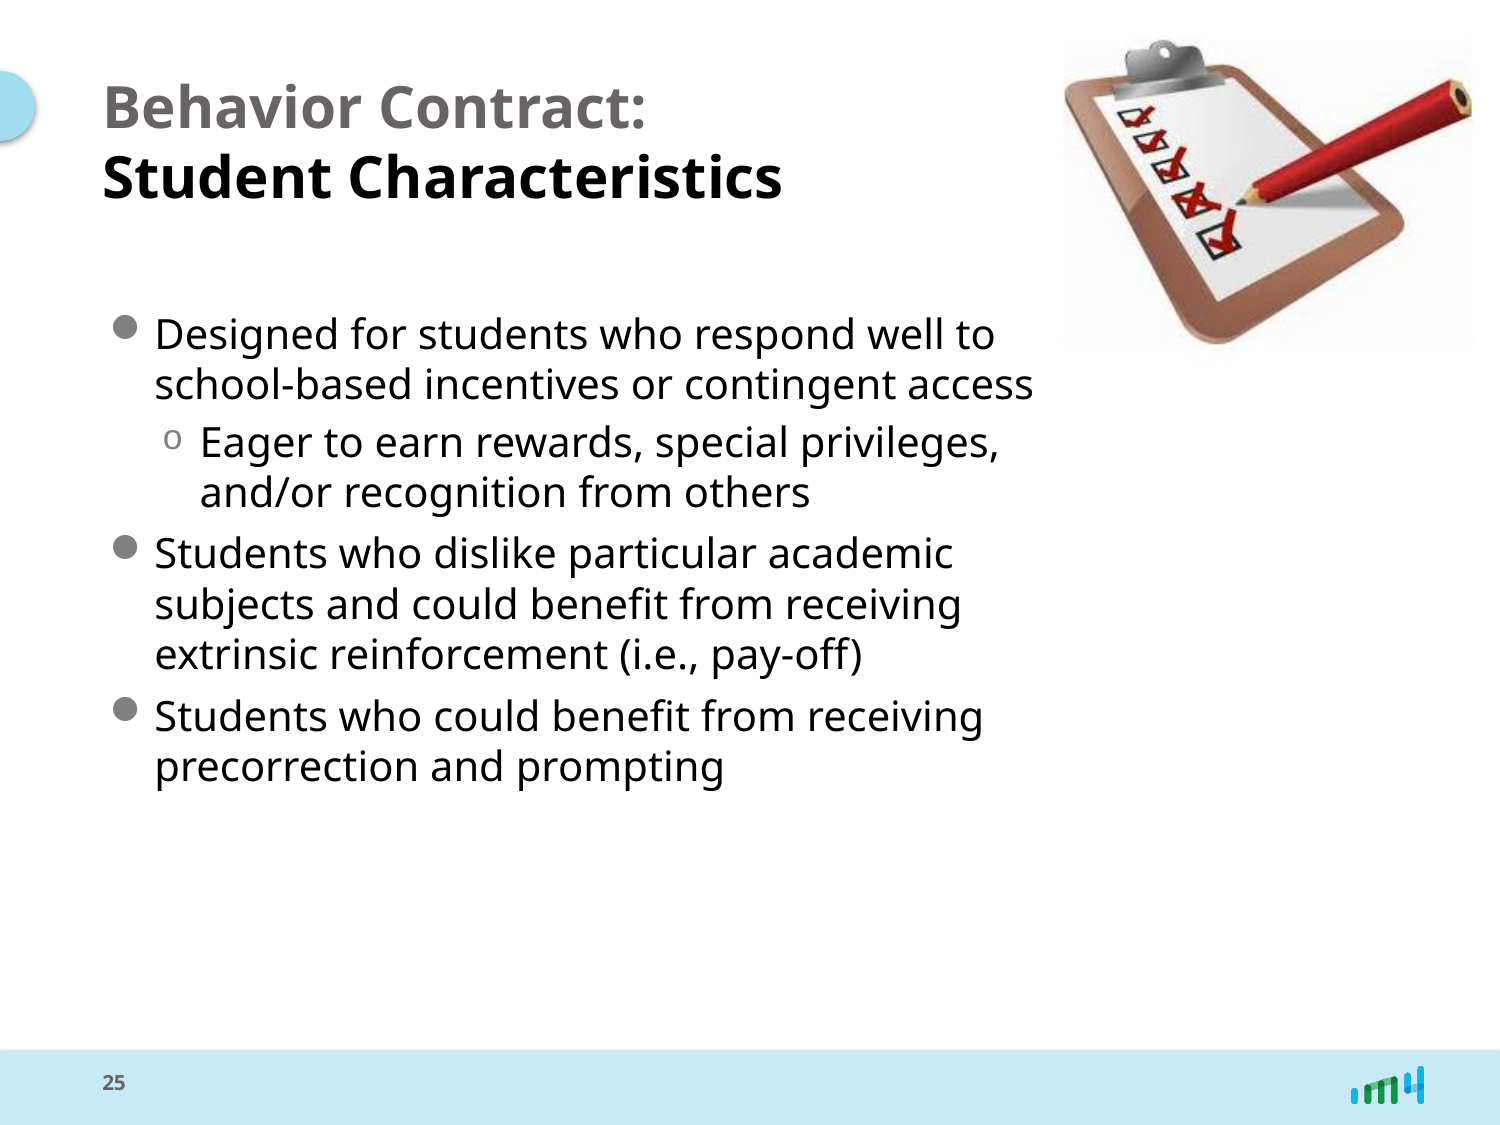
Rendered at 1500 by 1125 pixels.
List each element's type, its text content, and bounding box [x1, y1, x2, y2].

list Designed for students who respond well to school-based incentives or contingent access Eager to earn rewards, special privileges, and/or recognition from others Students who dislike particular academic subjects and could benefit from receiving extrinsic reinforcement (i.e., pay-off) Students who could benefit from receiving precorrection and prompting [94, 299, 1095, 1013]
title Behavior Contract: Student Characteristics [87, 62, 1056, 220]
picture [1062, 37, 1476, 368]
slide_number 25 [87, 1062, 181, 1100]
picture [1351, 1066, 1424, 1104]
